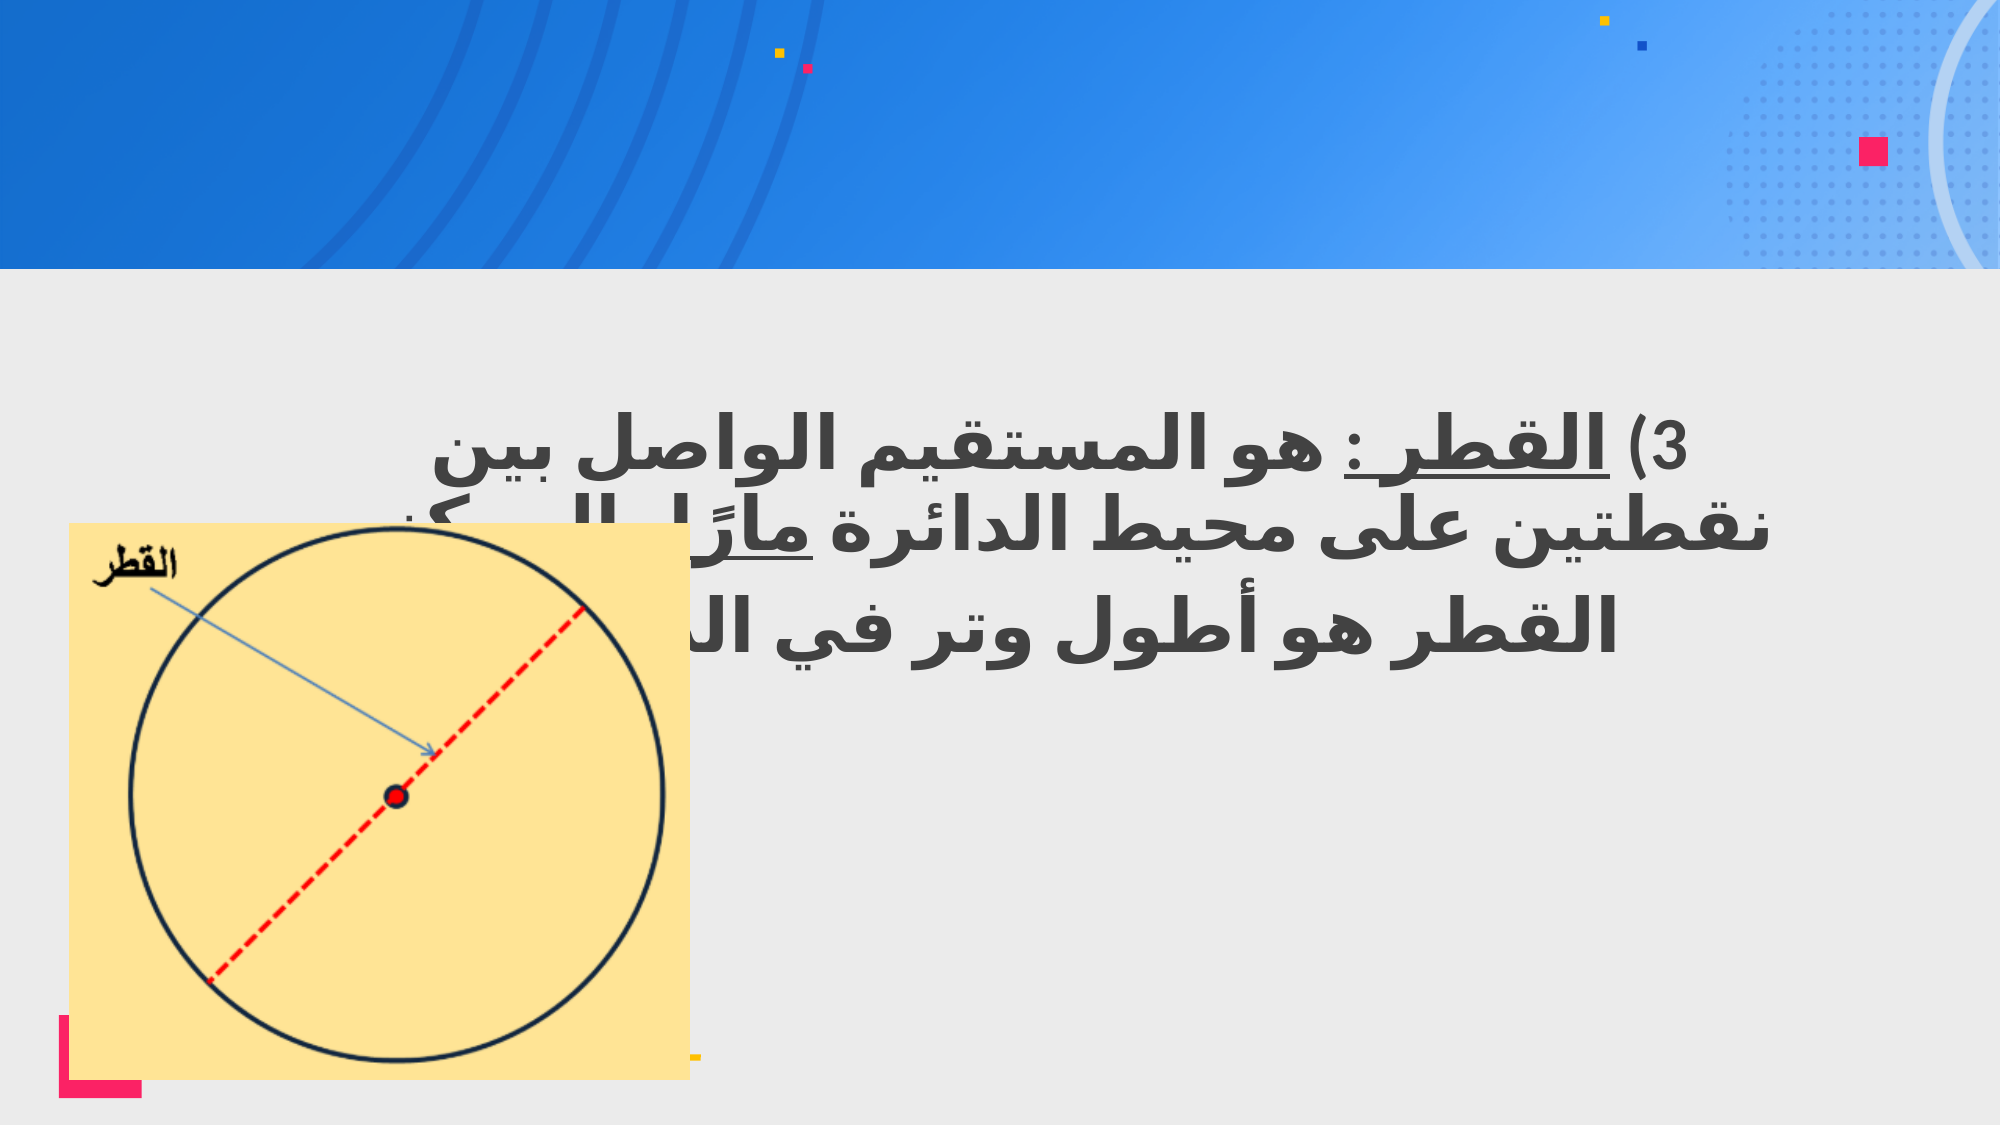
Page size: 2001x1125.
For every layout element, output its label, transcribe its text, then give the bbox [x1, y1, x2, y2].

list 3) القطر : هو المستقيم الواصل بين نقطتين على محيط الدائرة مارًا بالمركز. القطر هو أطول وتر في الدائرة [274, 316, 1845, 948]
picture [0, 0, 2000, 269]
picture [69, 523, 690, 1080]
